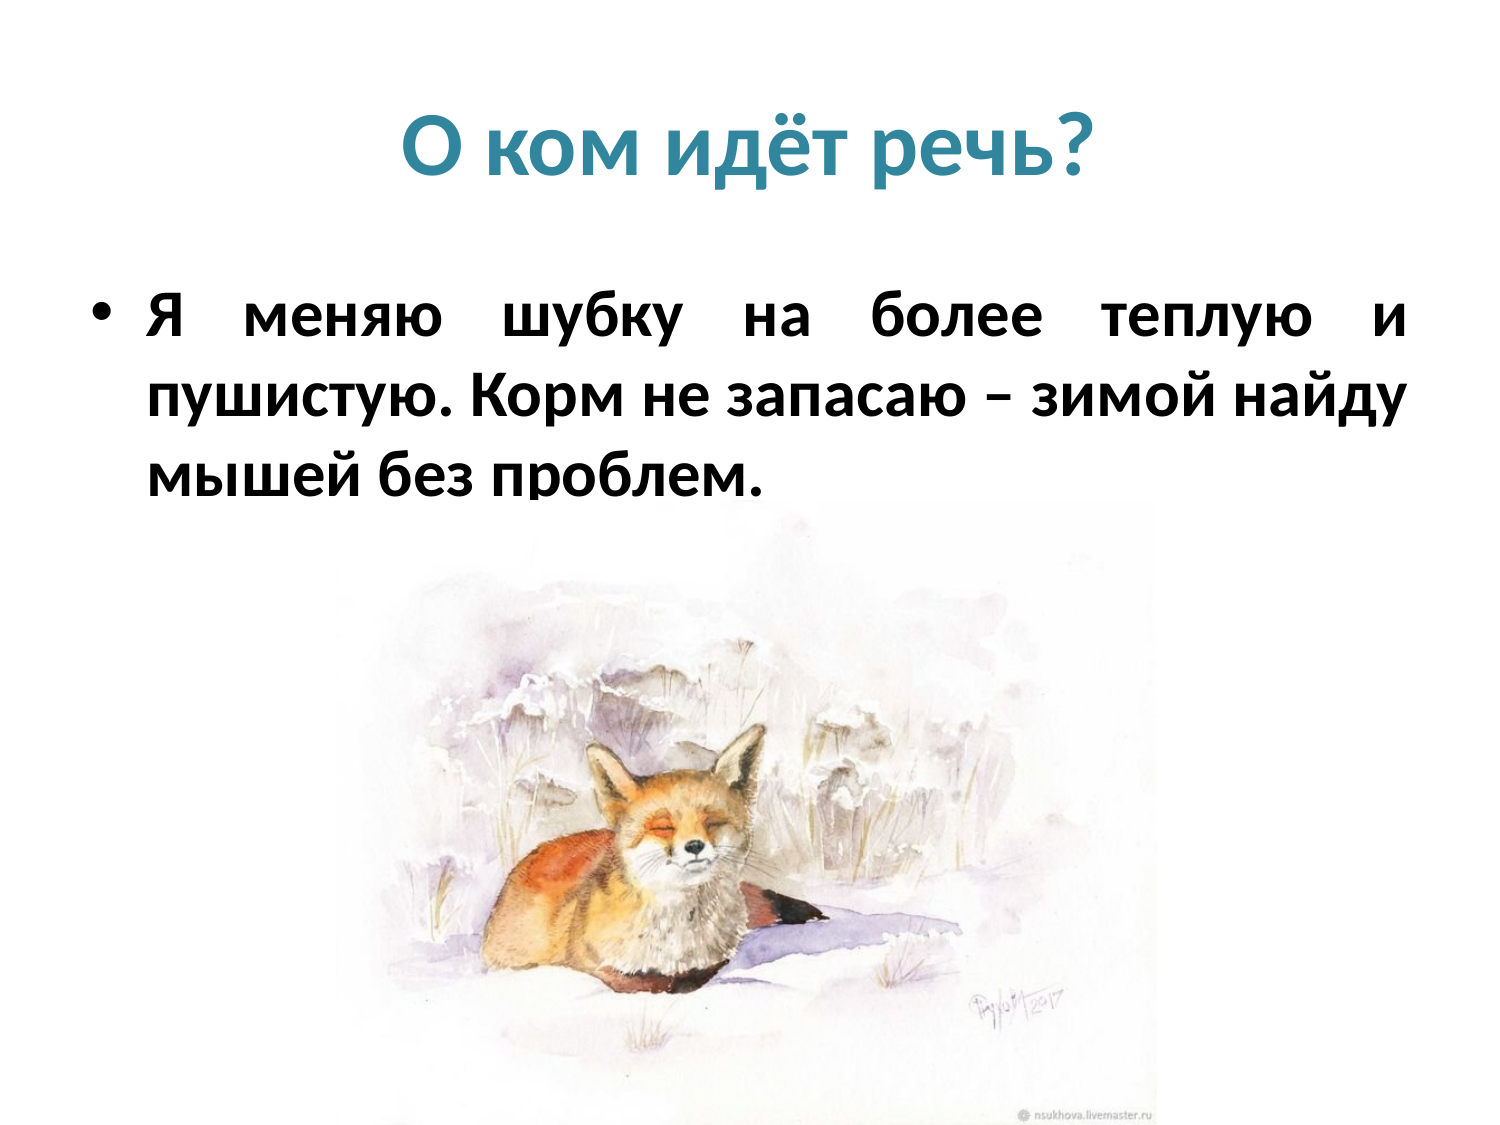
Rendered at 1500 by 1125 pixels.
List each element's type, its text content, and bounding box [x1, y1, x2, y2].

title О ком идёт речь? [75, 45, 1425, 233]
picture [336, 499, 1157, 1125]
list Я меняю шубку на более теплую и пушистую. Корм не запасаю – зимой найду мышей без проблем. [75, 262, 1425, 1005]
